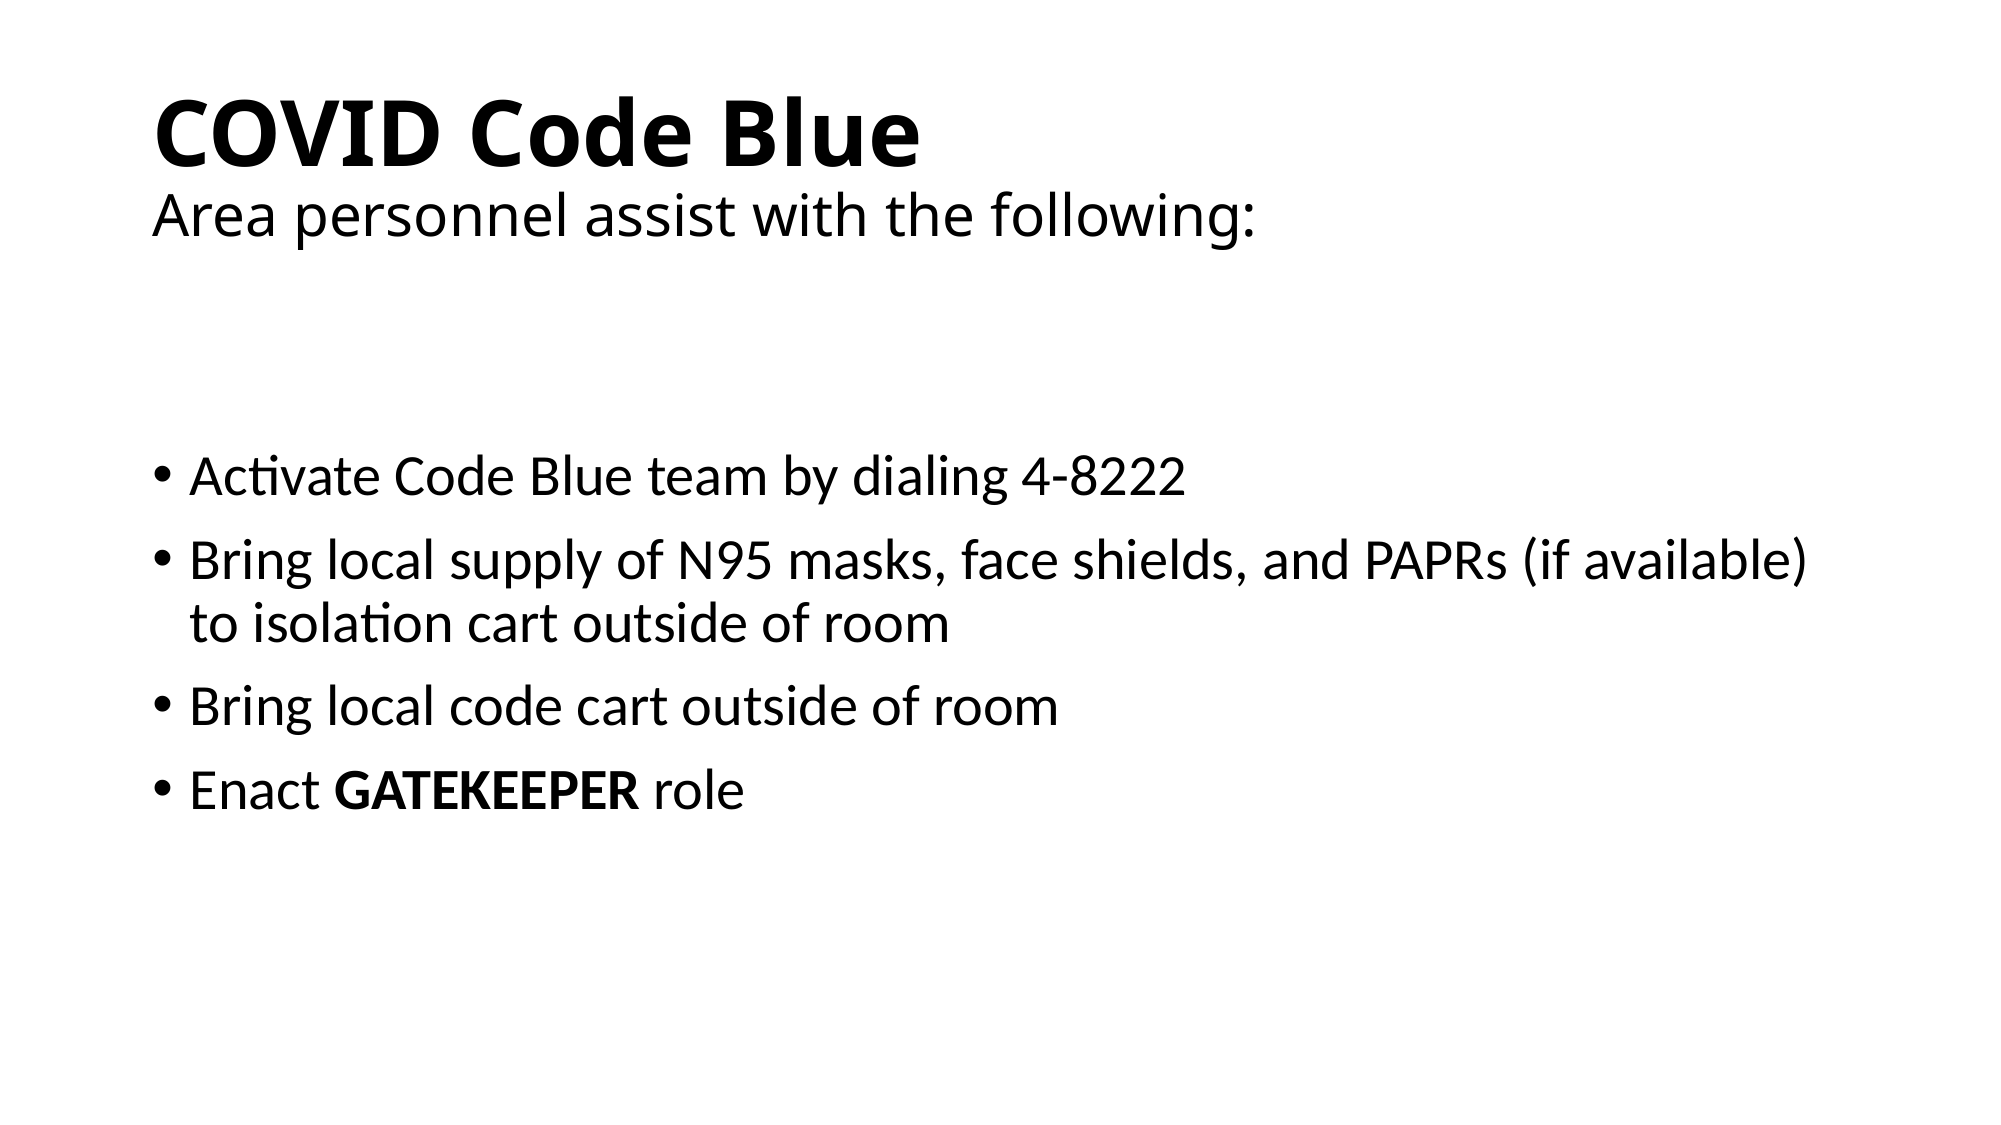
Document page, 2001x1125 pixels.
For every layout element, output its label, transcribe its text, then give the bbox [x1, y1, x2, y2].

title COVID Code Blue Area personnel assist with the following: [137, 59, 1863, 278]
list Activate Code Blue team by dialing 4-8222 Bring local supply of N95 masks, face shields, and PAPRs (if available) to isolation cart outside of room Bring local code cart outside of room Enact GATEKEEPER role [137, 437, 1863, 1014]
